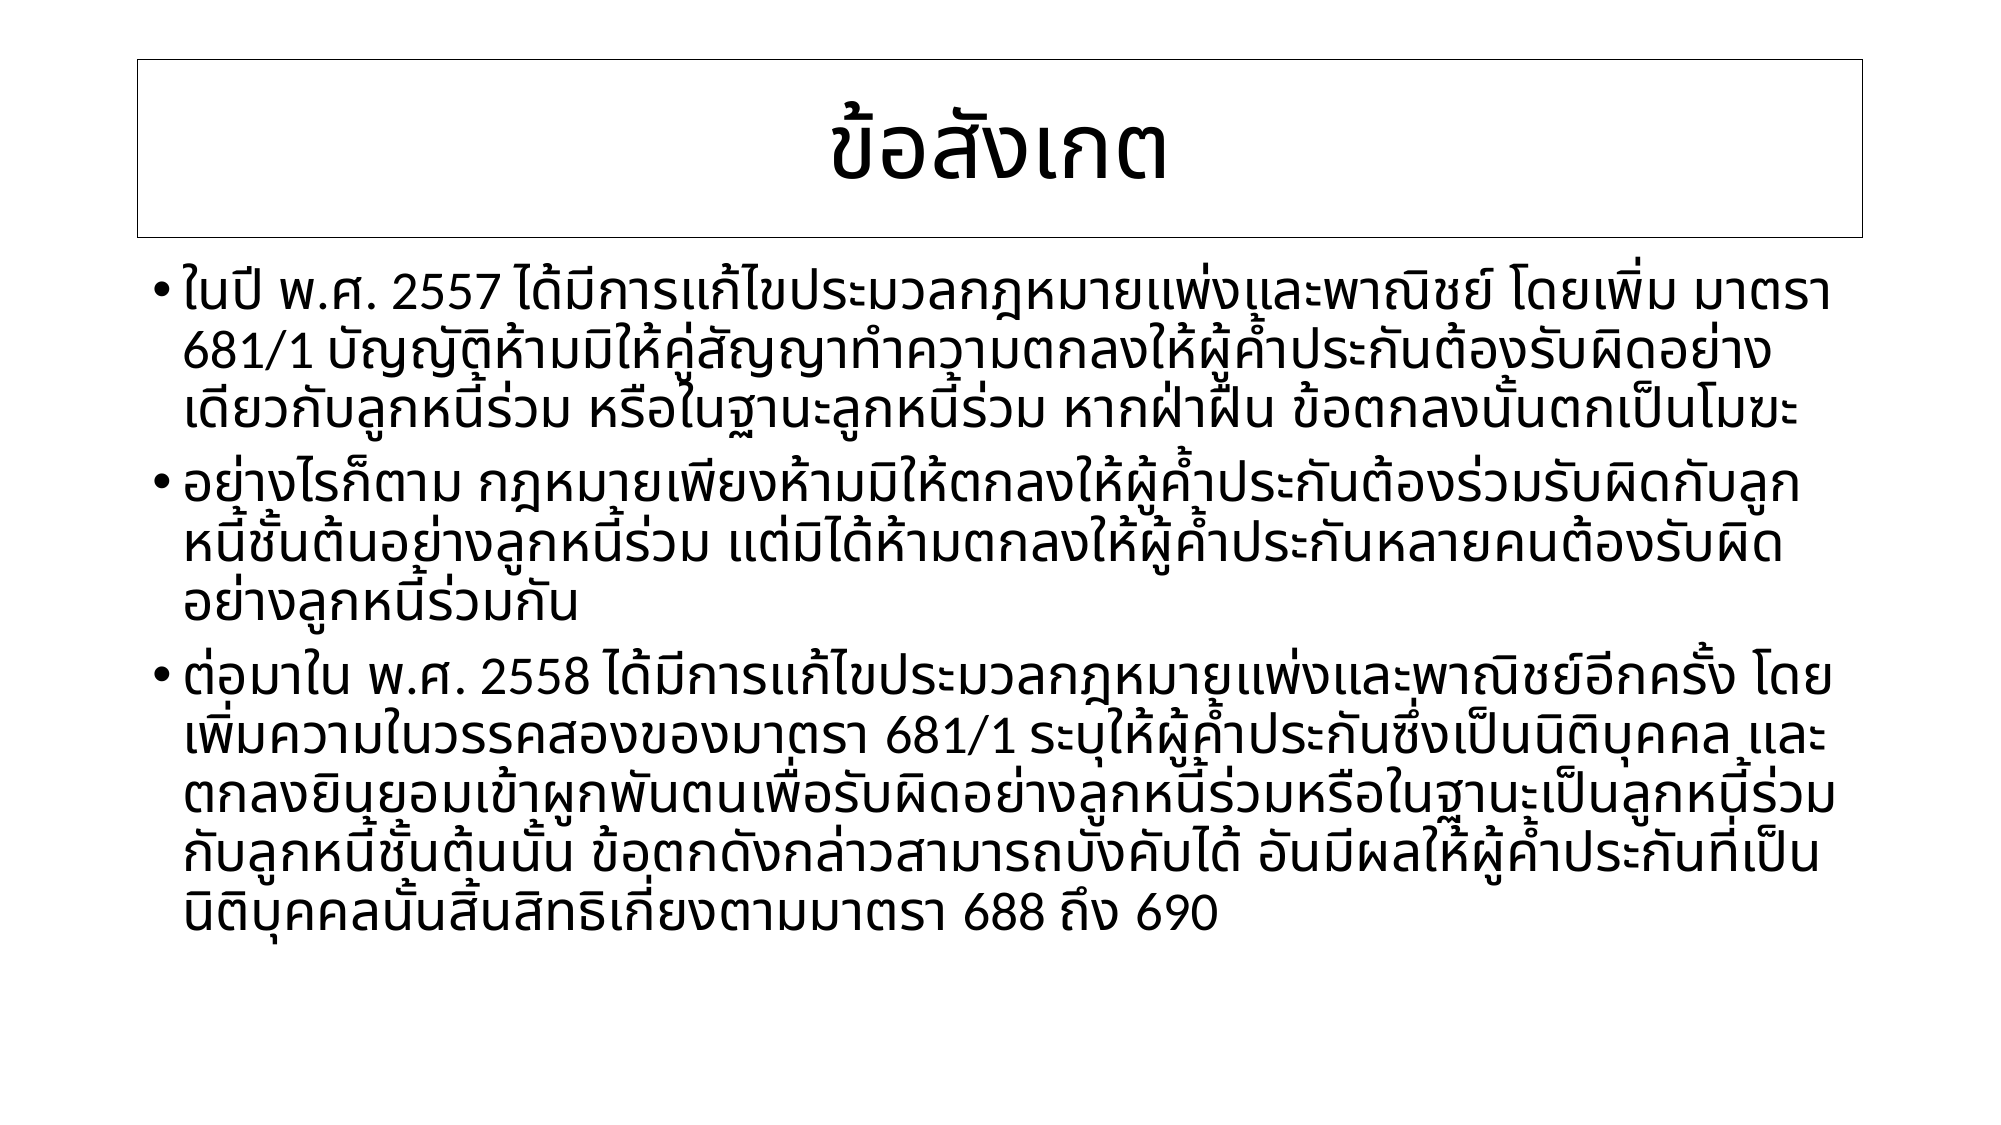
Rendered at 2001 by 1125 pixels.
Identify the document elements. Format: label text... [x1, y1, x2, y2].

list ในปี พ.ศ. 2557 ได้มีการแก้ไขประมวลกฎหมายแพ่งและพาณิชย์ โดยเพิ่ม มาตรา 681/1 บัญญัติห้ามมิให้คู่สัญญาทำความตกลงให้ผู้ค้ำประกันต้องรับผิดอย่างเดียวกับลูกหนี้ร่วม หรือในฐานะลูกหนี้ร่วม หากฝ่าฝืน ข้อตกลงนั้นตกเป็นโมฆะ อย่างไรก็ตาม กฎหมายเพียงห้ามมิให้ตกลงให้ผู้ค้ำประกันต้องร่วมรับผิดกับลูกหนี้ชั้นต้นอย่างลูกหนี้ร่วม แต่มิได้ห้ามตกลงให้ผู้ค้ำประกันหลายคนต้องรับผิดอย่างลูกหนี้ร่วมกัน ต่อมาใน พ.ศ. 2558 ได้มีการแก้ไขประมวลกฎหมายแพ่งและพาณิชย์อีกครั้ง โดยเพิ่มความในวรรคสองของมาตรา 681/1 ระบุให้ผู้ค้ำประกันซึ่งเป็นนิติบุคคล และตกลงยินยอมเข้าผูกพันตนเพื่อรับผิดอย่างลูกหนี้ร่วมหรือในฐานะเป็นลูกหนี้ร่วมกับลูกหนี้ชั้นต้นนั้น ข้อตกดังกล่าวสามารถบังคับได้ อันมีผลให้ผู้ค้ำประกันที่เป็นนิติบุคคลนั้นสิ้นสิทธิเกี่ยงตามมาตรา 688 ถึง 690 [137, 254, 1863, 1014]
title ข้อสังเกต [137, 59, 1863, 238]
